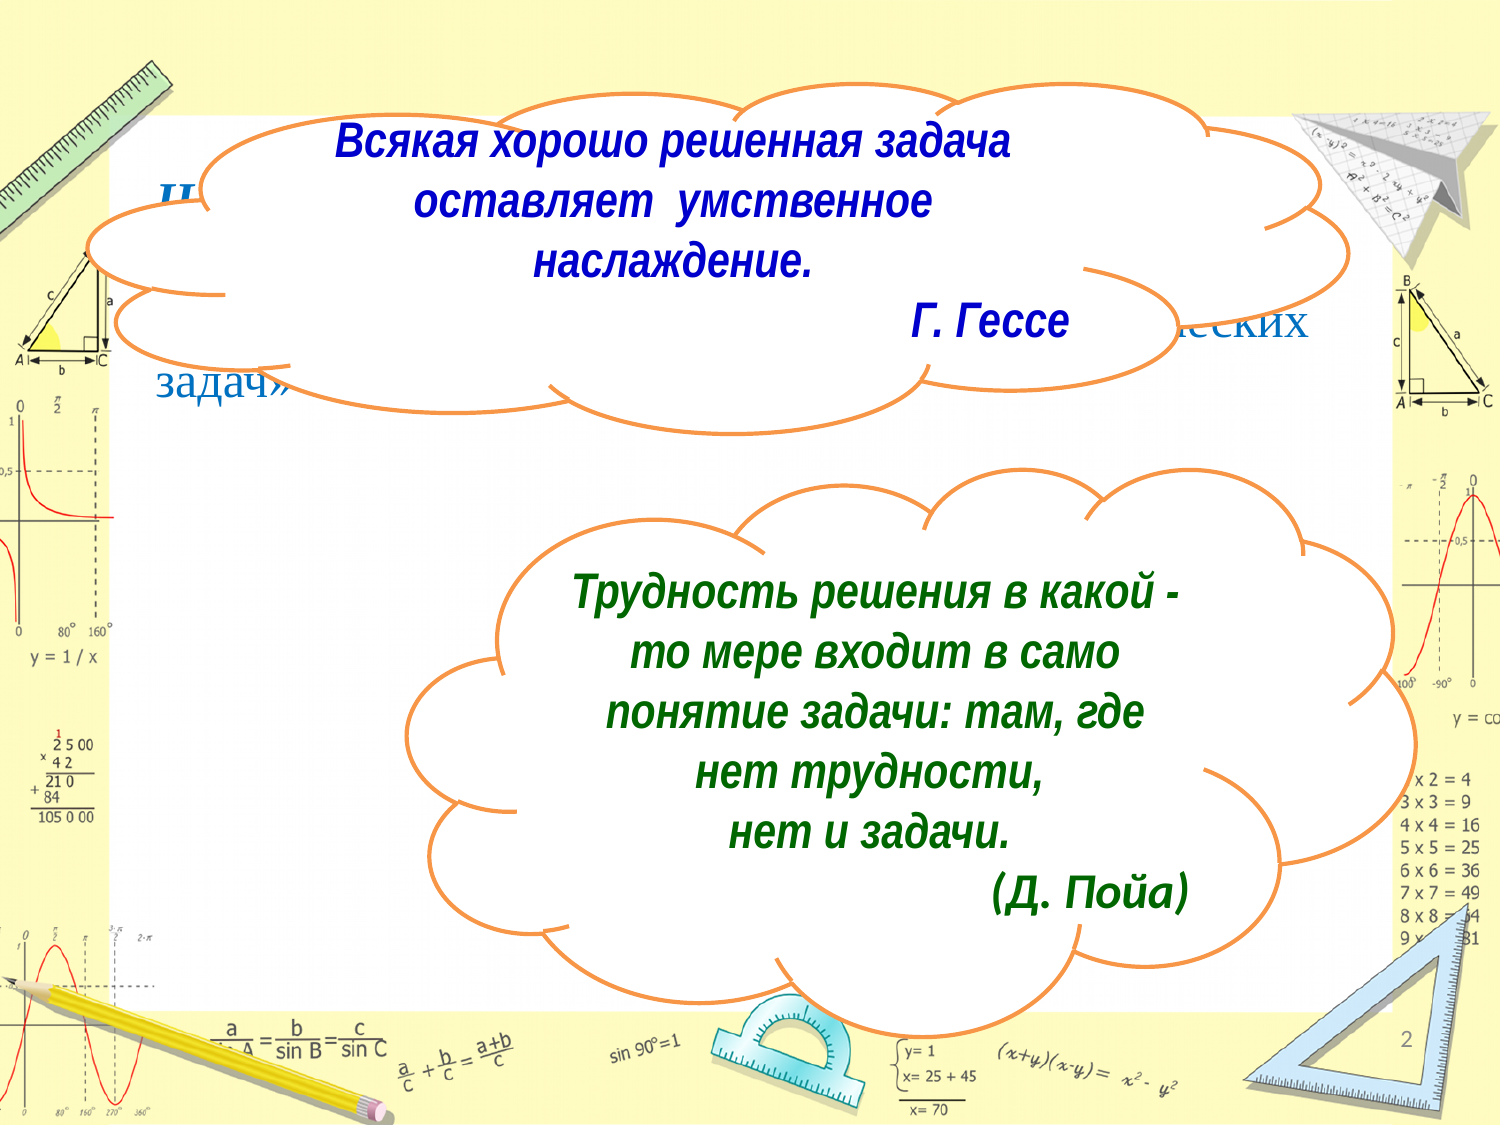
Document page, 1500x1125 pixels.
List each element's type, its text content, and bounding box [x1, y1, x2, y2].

slide_number 2 [1078, 1007, 1429, 1068]
text_box Цель: углубить и систематизировать знания педагогов по теме «Обучение детей старшего дошкольного возраста решению арифметических задач» [852, 293, 1325, 422]
picture [0, 0, 1500, 1125]
text_box Цель: углубить и систематизировать знания педагогов по теме «Обучение детей старшего дошкольного возраста решению арифметических задач» [140, 354, 613, 422]
text_box Всякая хорошо решенная задача оставляет умственное наслаждение. Г. Гессе [85, 81, 1351, 437]
text_box Цель: углубить и систематизировать знания педагогов по теме «Обучение детей старшего дошкольного возраста решению арифметических задач» [140, 152, 221, 206]
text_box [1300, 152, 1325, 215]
text_box Трудность решения в какой - то мере входит в само понятие задачи: там, где нет трудности, нет и задачи. (Д. Пойа) [404, 467, 1418, 1040]
